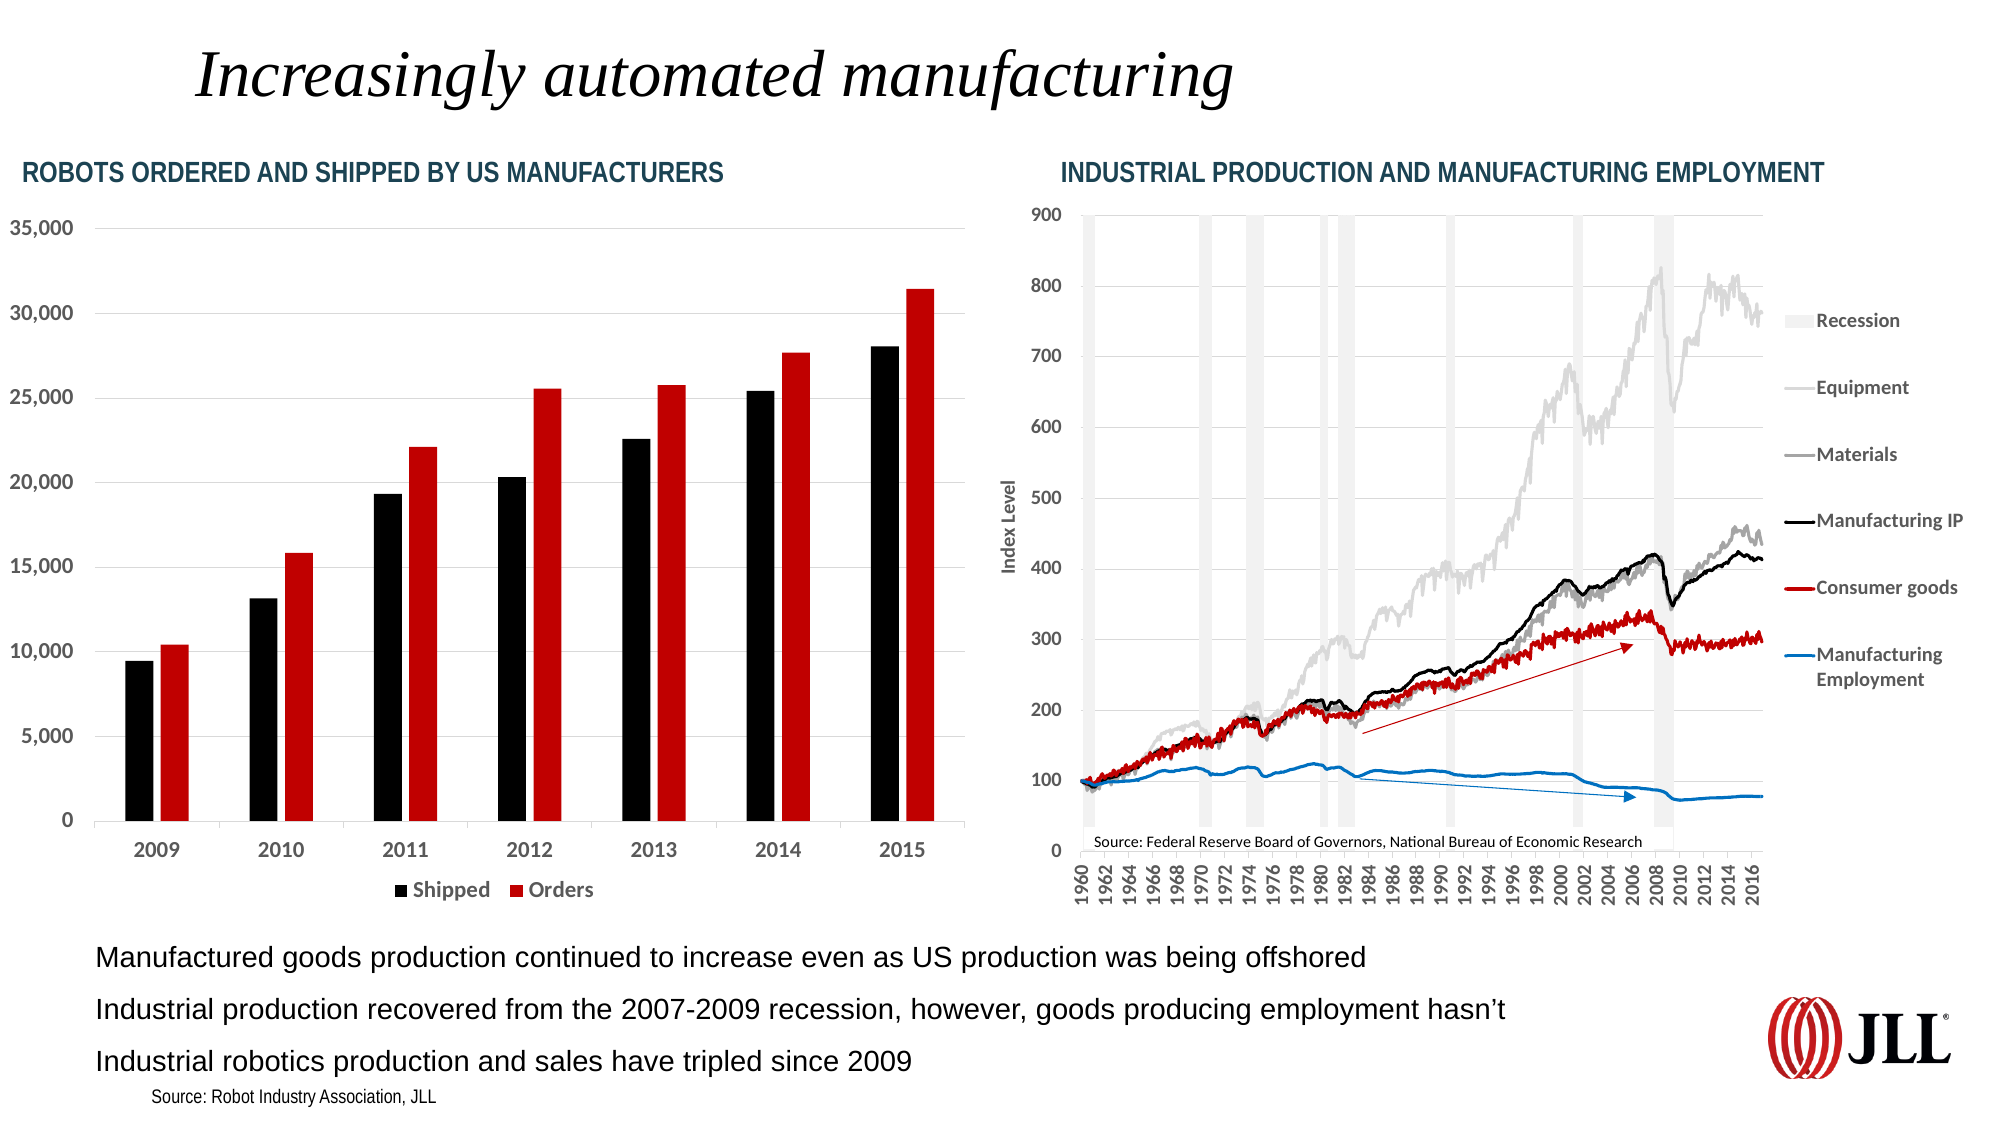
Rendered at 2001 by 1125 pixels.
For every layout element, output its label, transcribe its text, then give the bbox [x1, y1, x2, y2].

list Manufactured goods production continued to increase even as US production was being offshored Industrial production recovered from the 2007-2009 recession, however, goods producing employment hasn’t Industrial robotics production and sales have tripled since 2009 [80, 934, 1755, 1088]
list ROBOTS ORDERED AND SHIPPED BY US MANUFACTURERS INDUSTRIAL PRODUCTION AND MANUFACTURING EMPLOYMENT [7, 150, 1943, 198]
picture [983, 195, 1978, 916]
title Increasingly automated manufacturing [180, 22, 1937, 128]
list Source: Robot Industry Association, JLL [136, 1078, 616, 1115]
picture [1768, 997, 1951, 1079]
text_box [1359, 778, 1637, 798]
picture [0, 207, 981, 918]
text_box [1362, 644, 1634, 734]
